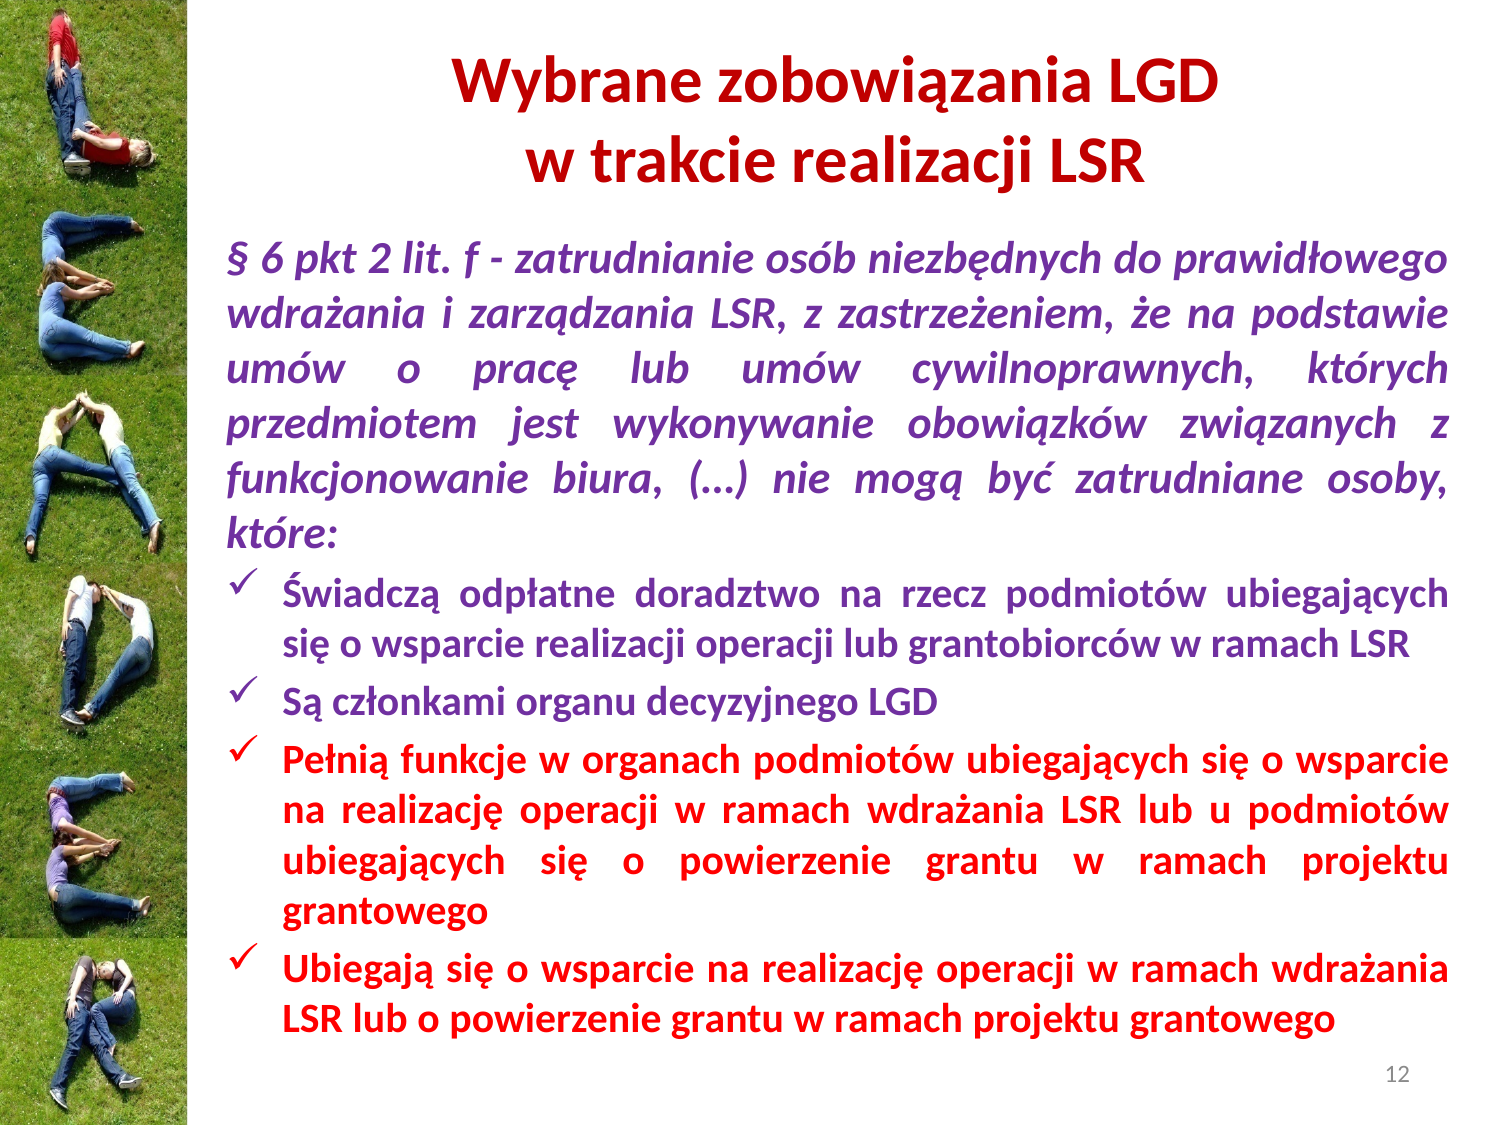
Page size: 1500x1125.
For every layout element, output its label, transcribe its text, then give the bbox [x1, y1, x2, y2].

title Wybrane zobowiązania LGD w trakcie realizacji LSR [198, 11, 1489, 221]
picture [0, 0, 188, 1125]
slide_number 12 [1074, 1042, 1425, 1103]
list § 6 pkt 2 lit. f - zatrudnianie osób niezbędnych do prawidłowego wdrażania i zarządzania LSR, z zastrzeżeniem, że na podstawie umów o pracę lub umów cywilnoprawnych, których przedmiotem jest wykonywanie obowiązków związanych z funkcjonowanie biura, (…) nie mogą być zatrudniane osoby, które: Świadczą odpłatne doradztwo na rzecz podmiotów ubiegających się o wsparcie realizacji operacji lub grantobiorców w ramach LSR Są członkami organu decyzyjnego LGD Pełnią funkcje w organach podmiotów ubiegających się o wsparcie na realizację operacji w ramach wdrażania LSR lub u podmiotów ubiegających się o powierzenie grantu w ramach projektu grantowego Ubiegają się o wsparcie na realizację operacji w ramach wdrażania LSR lub o powierzenie grantu w ramach projektu grantowego [210, 219, 1466, 1059]
